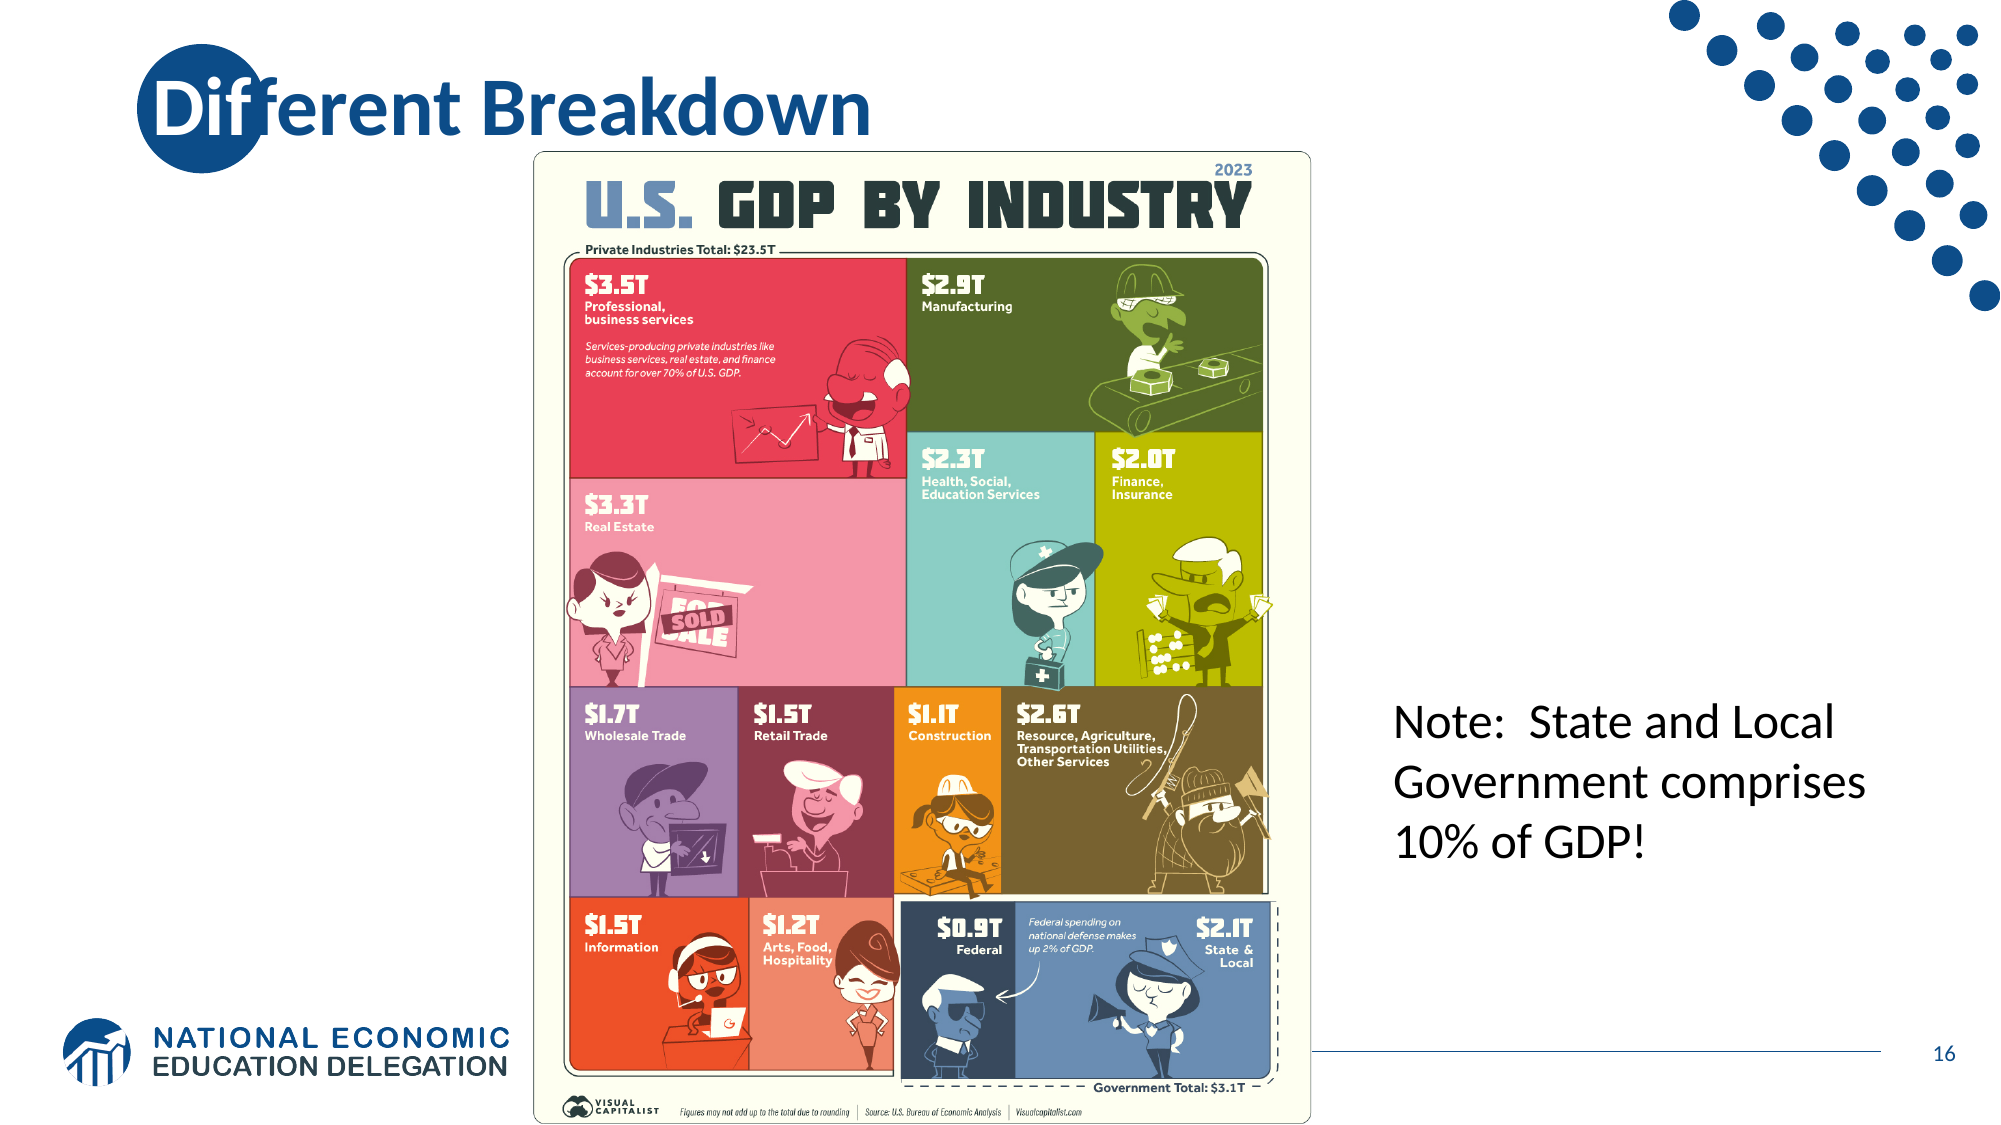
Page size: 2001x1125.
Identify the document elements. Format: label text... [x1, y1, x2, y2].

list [531, 149, 1312, 1125]
slide_number 16 [1521, 1022, 1972, 1082]
picture [55, 1013, 520, 1091]
text_box Note: State and Local Government comprises 10% of GDP! [1378, 681, 1886, 877]
title Different Breakdown [137, 0, 1863, 218]
